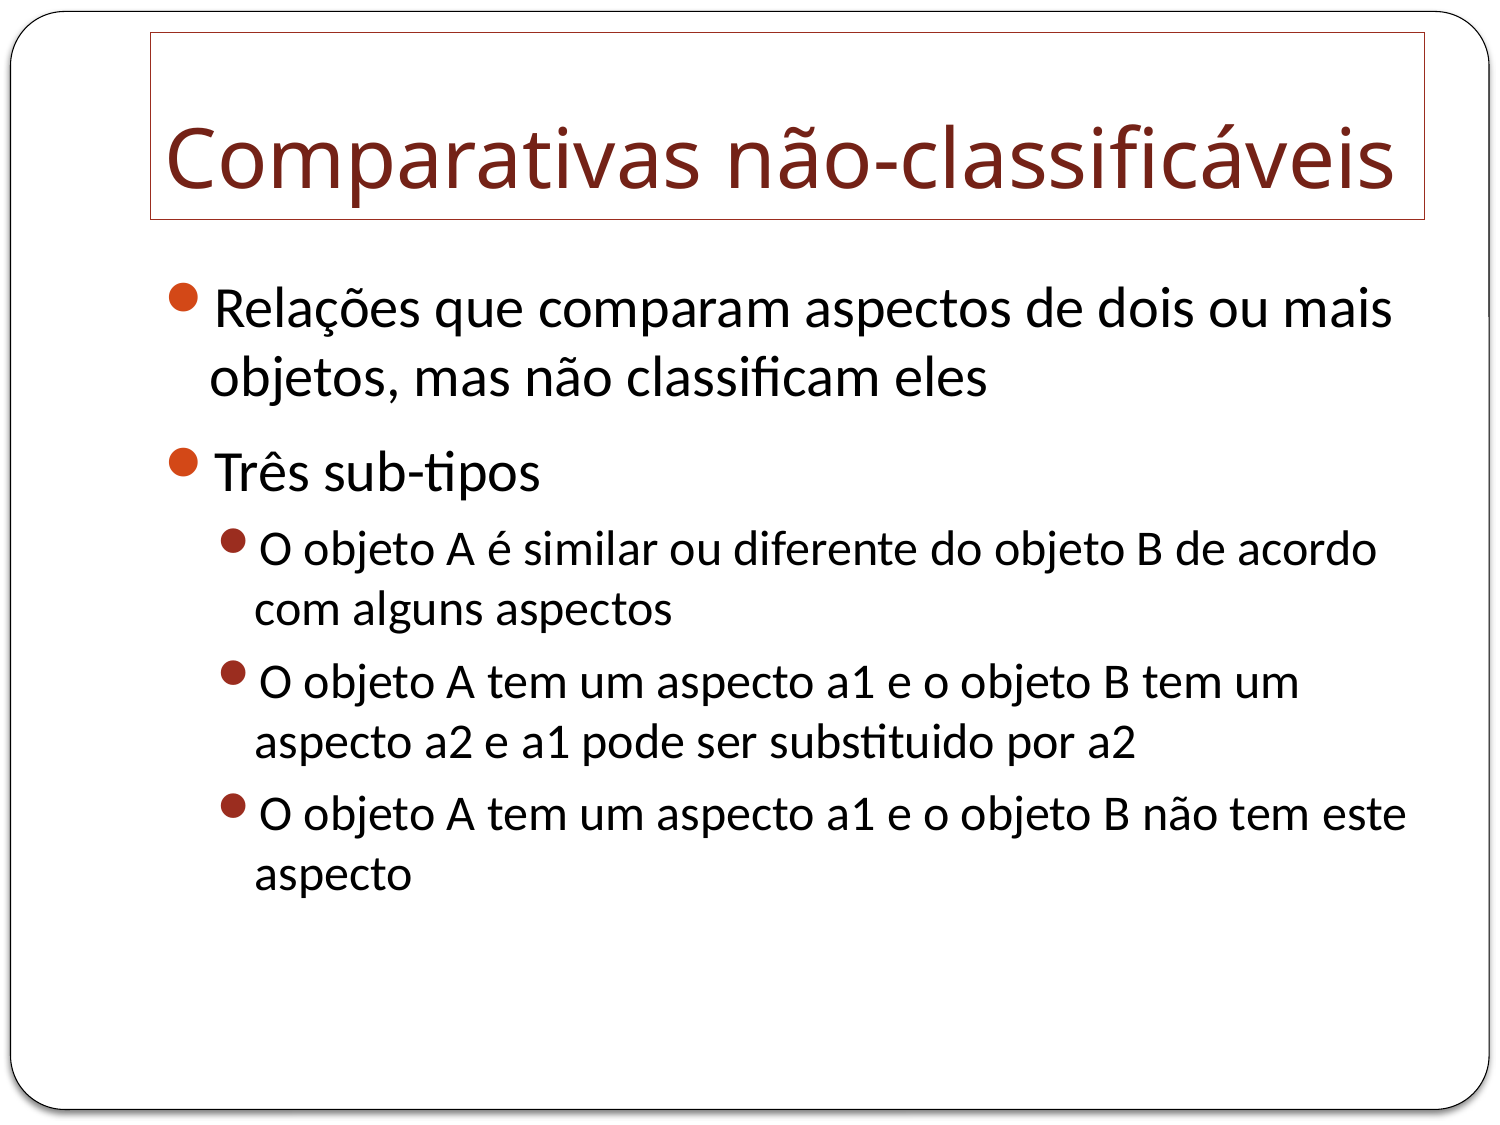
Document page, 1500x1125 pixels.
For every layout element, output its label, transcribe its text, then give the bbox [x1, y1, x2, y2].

title Comparativas não-classificáveis [150, 32, 1425, 220]
list Relações que comparam aspectos de dois ou mais objetos, mas não classificam eles Três sub-tipos O objeto A é similar ou diferente do objeto B de acordo com alguns aspectos O objeto A tem um aspecto a1 e o objeto B tem um aspecto a2 e a1 pode ser substituido por a2 O objeto A tem um aspecto a1 e o objeto B não tem este aspecto [150, 261, 1425, 1012]
